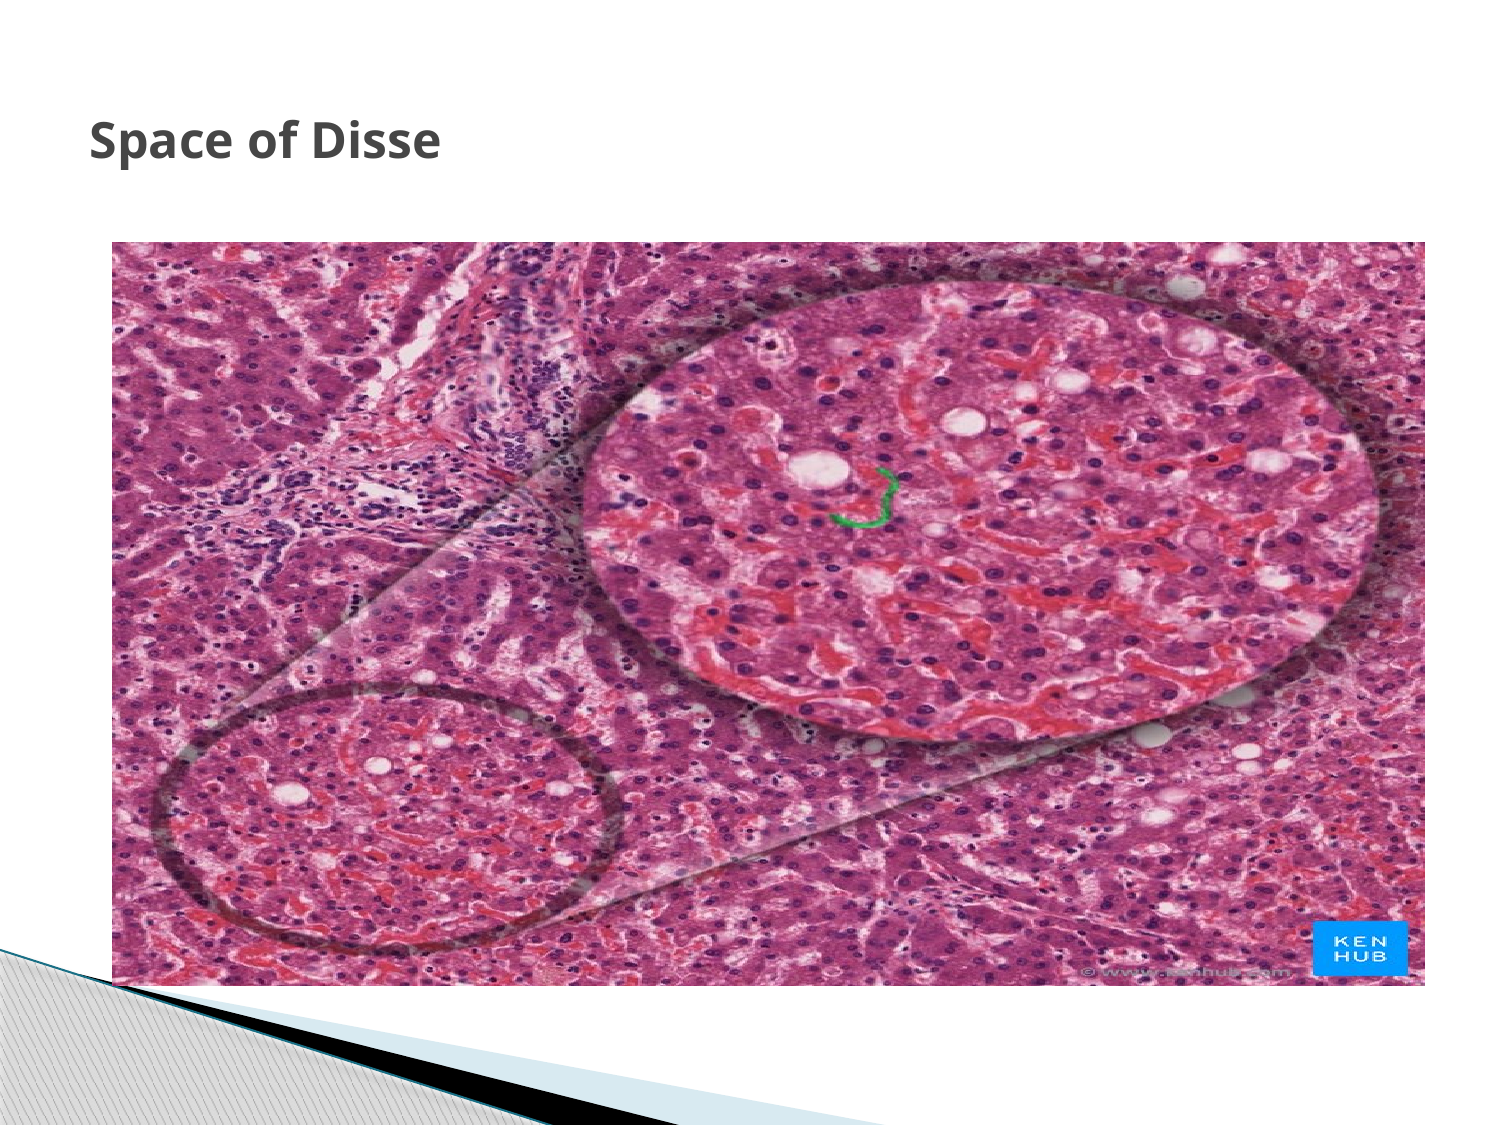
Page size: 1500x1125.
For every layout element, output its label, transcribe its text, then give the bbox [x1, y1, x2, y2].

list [112, 242, 1426, 986]
title Space of Disse [75, 45, 1425, 233]
